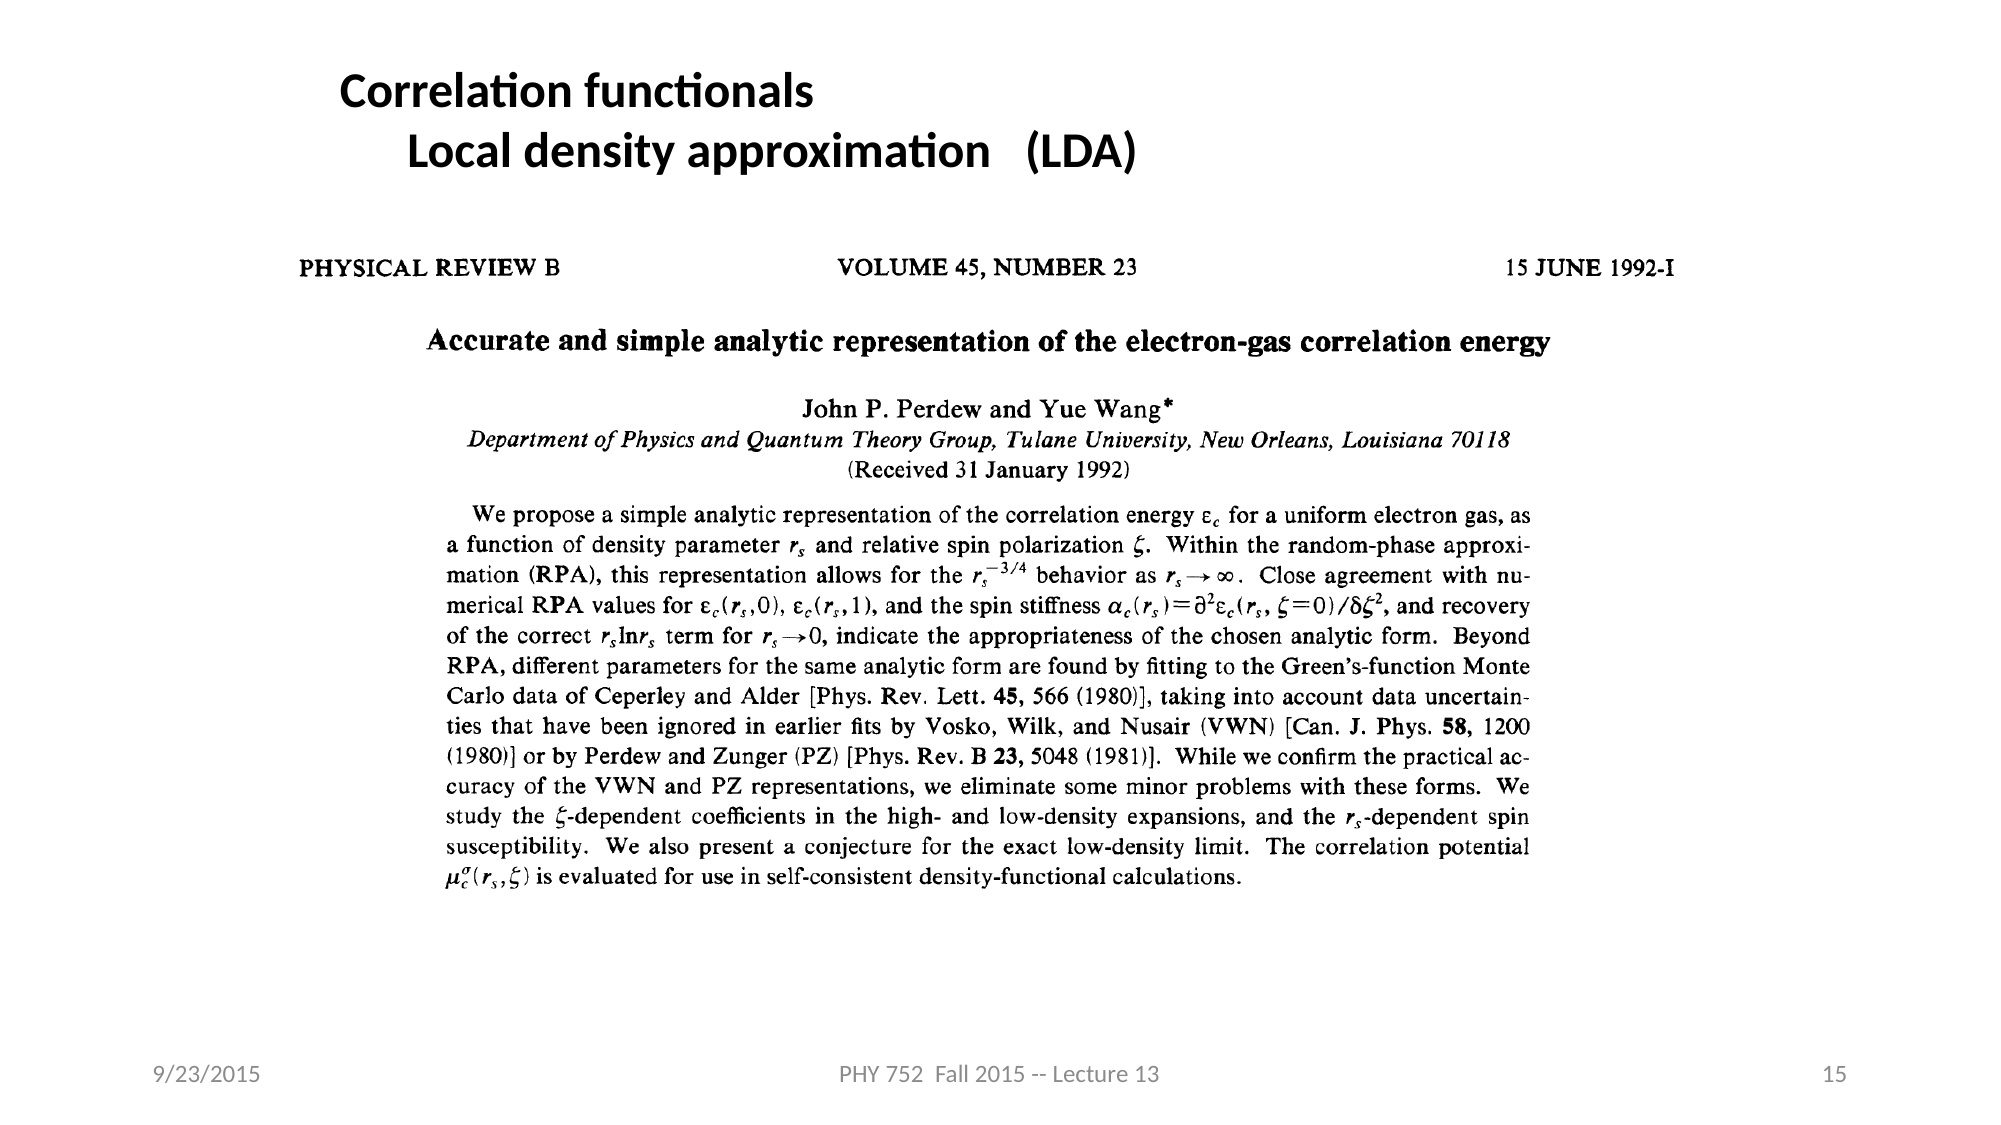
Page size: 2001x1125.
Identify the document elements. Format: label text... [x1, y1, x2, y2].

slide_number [137, 1042, 588, 1103]
picture [279, 250, 1692, 904]
footer PHY 752 Fall 2015 -- Lecture 13 [662, 1042, 1338, 1103]
slide_number 15 [1412, 1042, 1863, 1103]
text_box Correlation functionals Local density approximation (LDA) [324, 50, 1490, 186]
